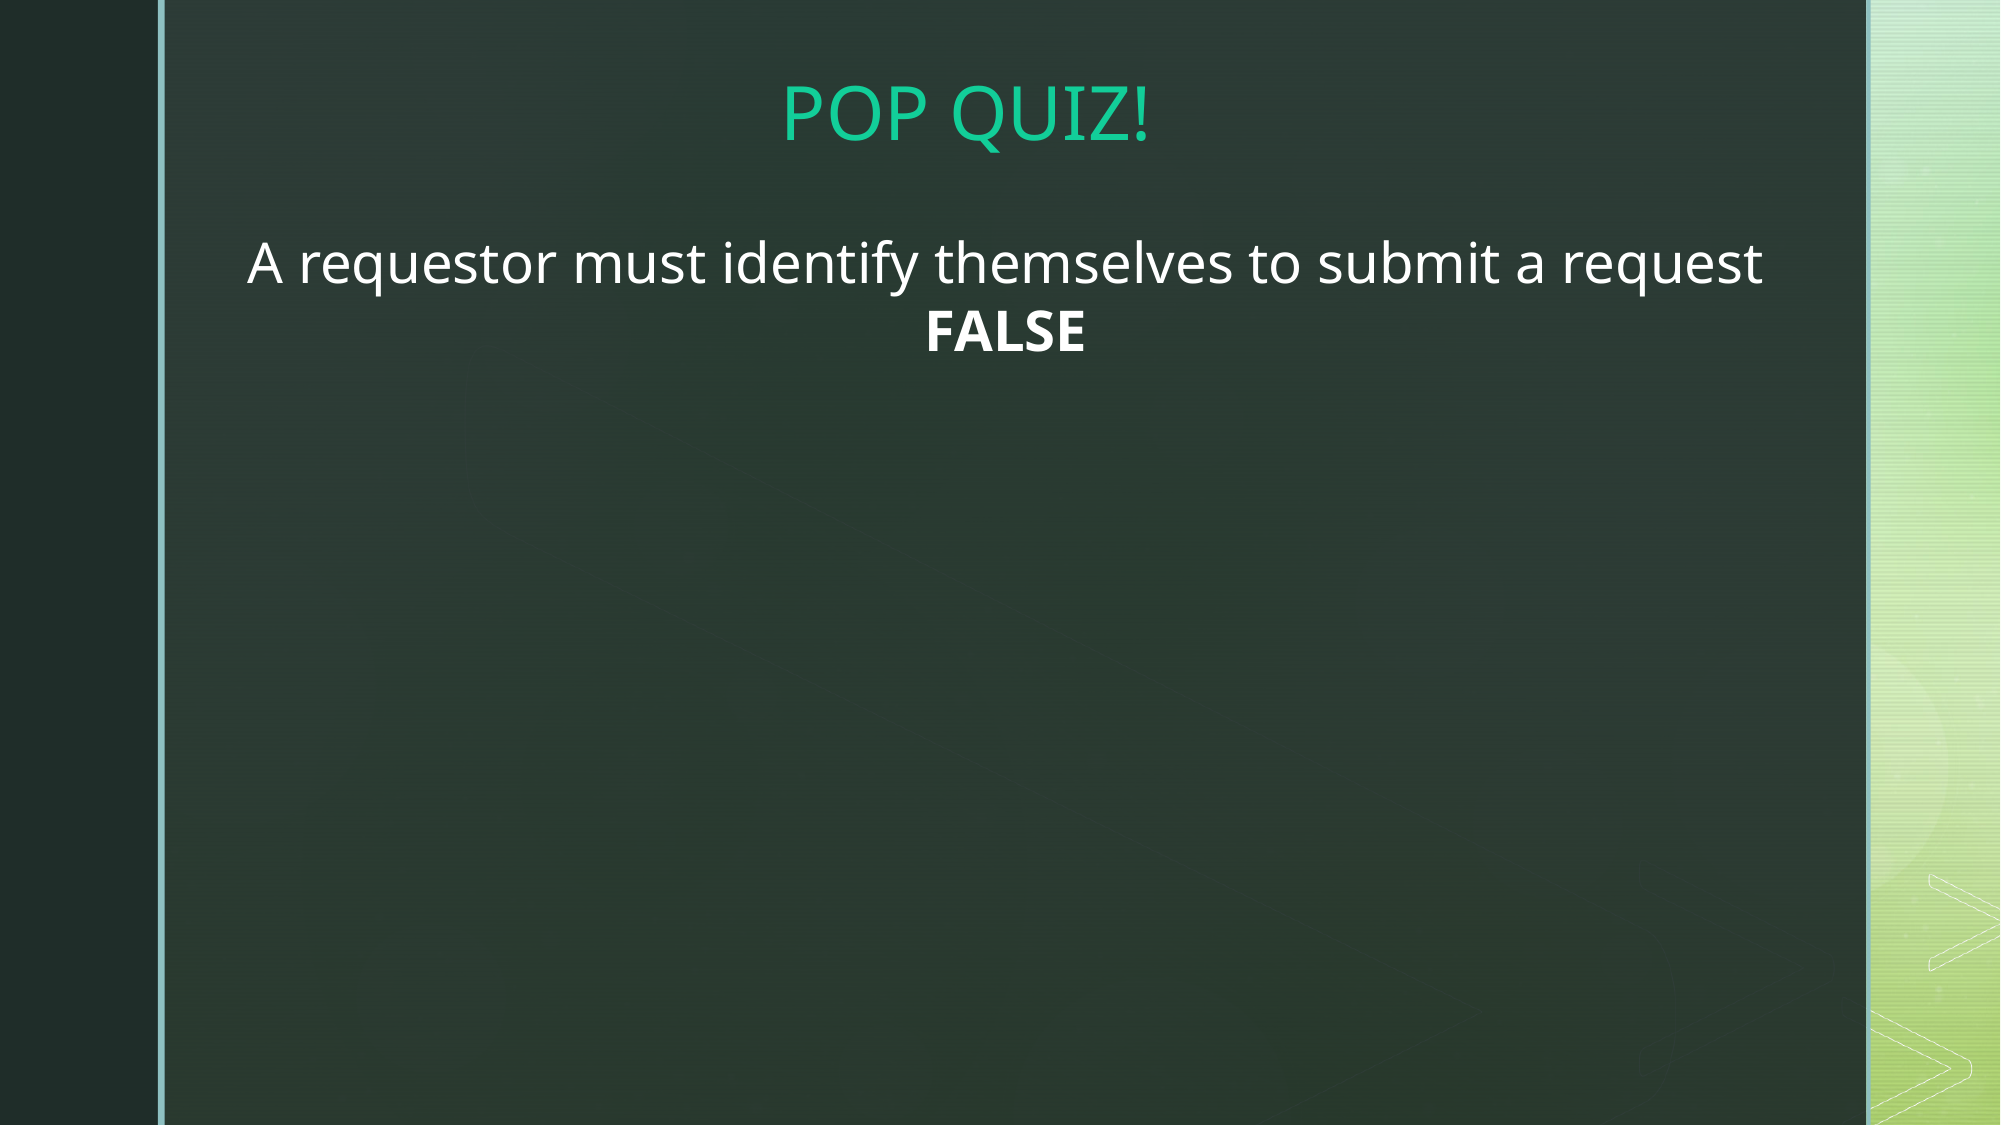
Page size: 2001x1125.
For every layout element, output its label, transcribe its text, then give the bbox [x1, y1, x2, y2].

text_box A requestor must identify themselves to submit a request FALSE [152, 219, 1860, 642]
text_box POP QUIZ! [765, 58, 1167, 163]
picture [1871, 0, 2001, 1125]
